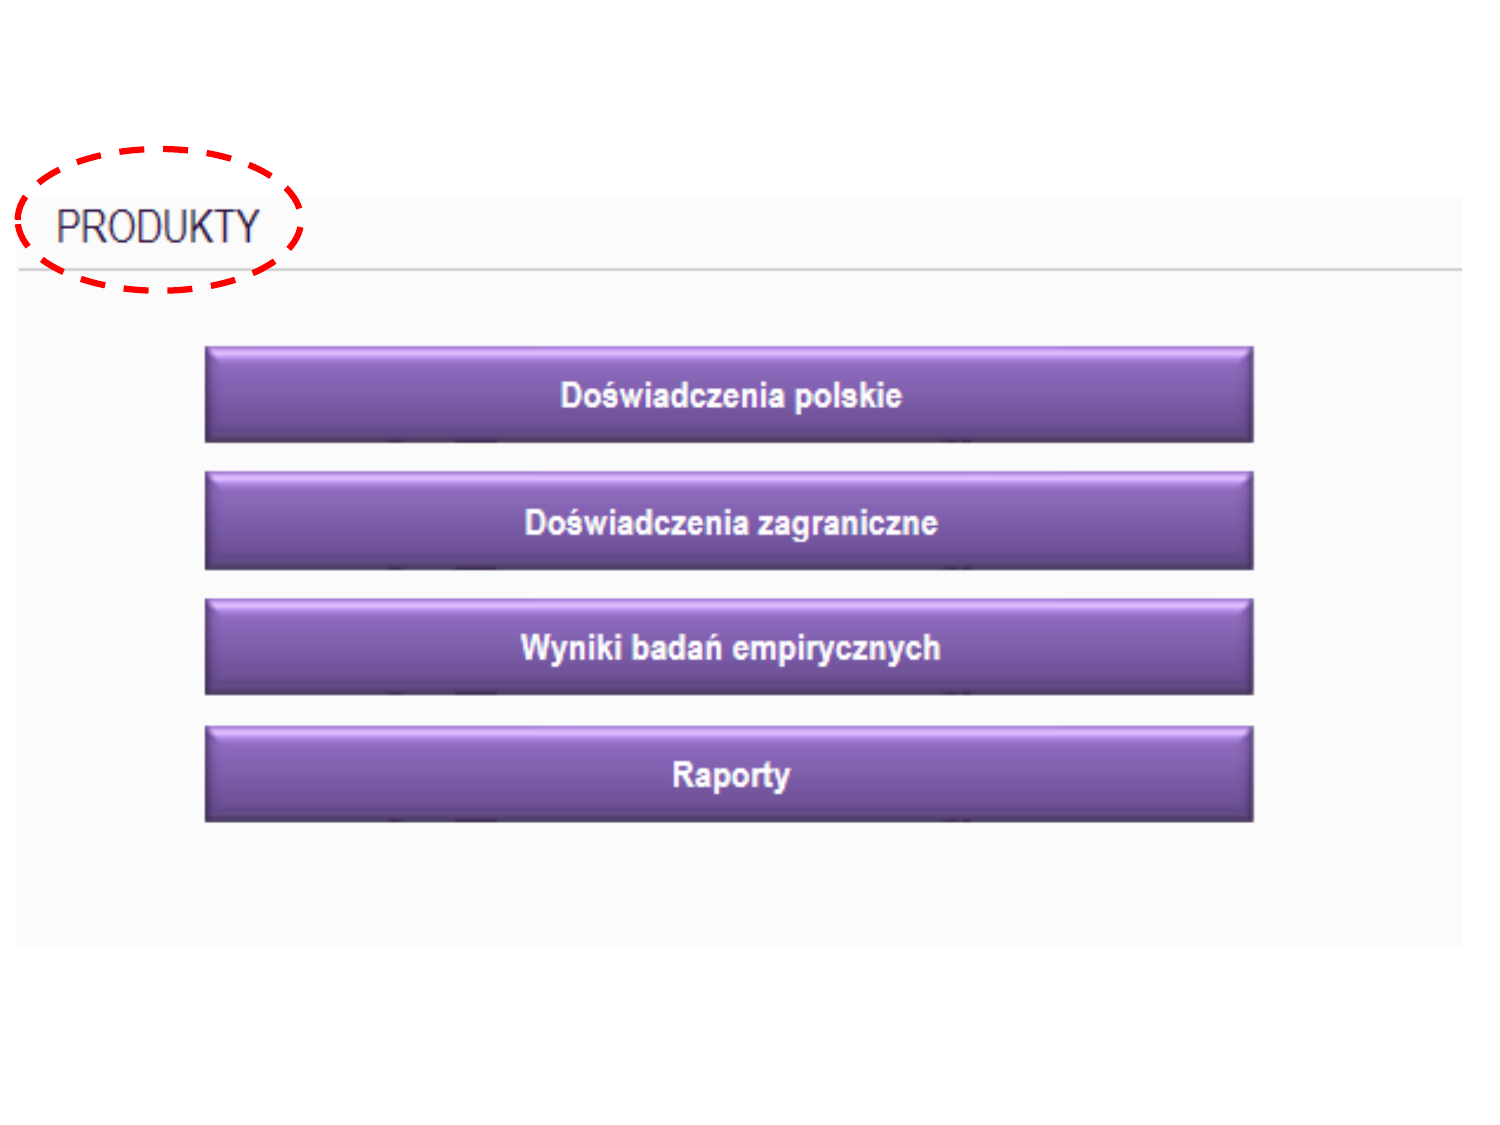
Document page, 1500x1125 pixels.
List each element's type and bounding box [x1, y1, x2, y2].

text_box [26, 146, 292, 194]
picture [17, 196, 1463, 949]
